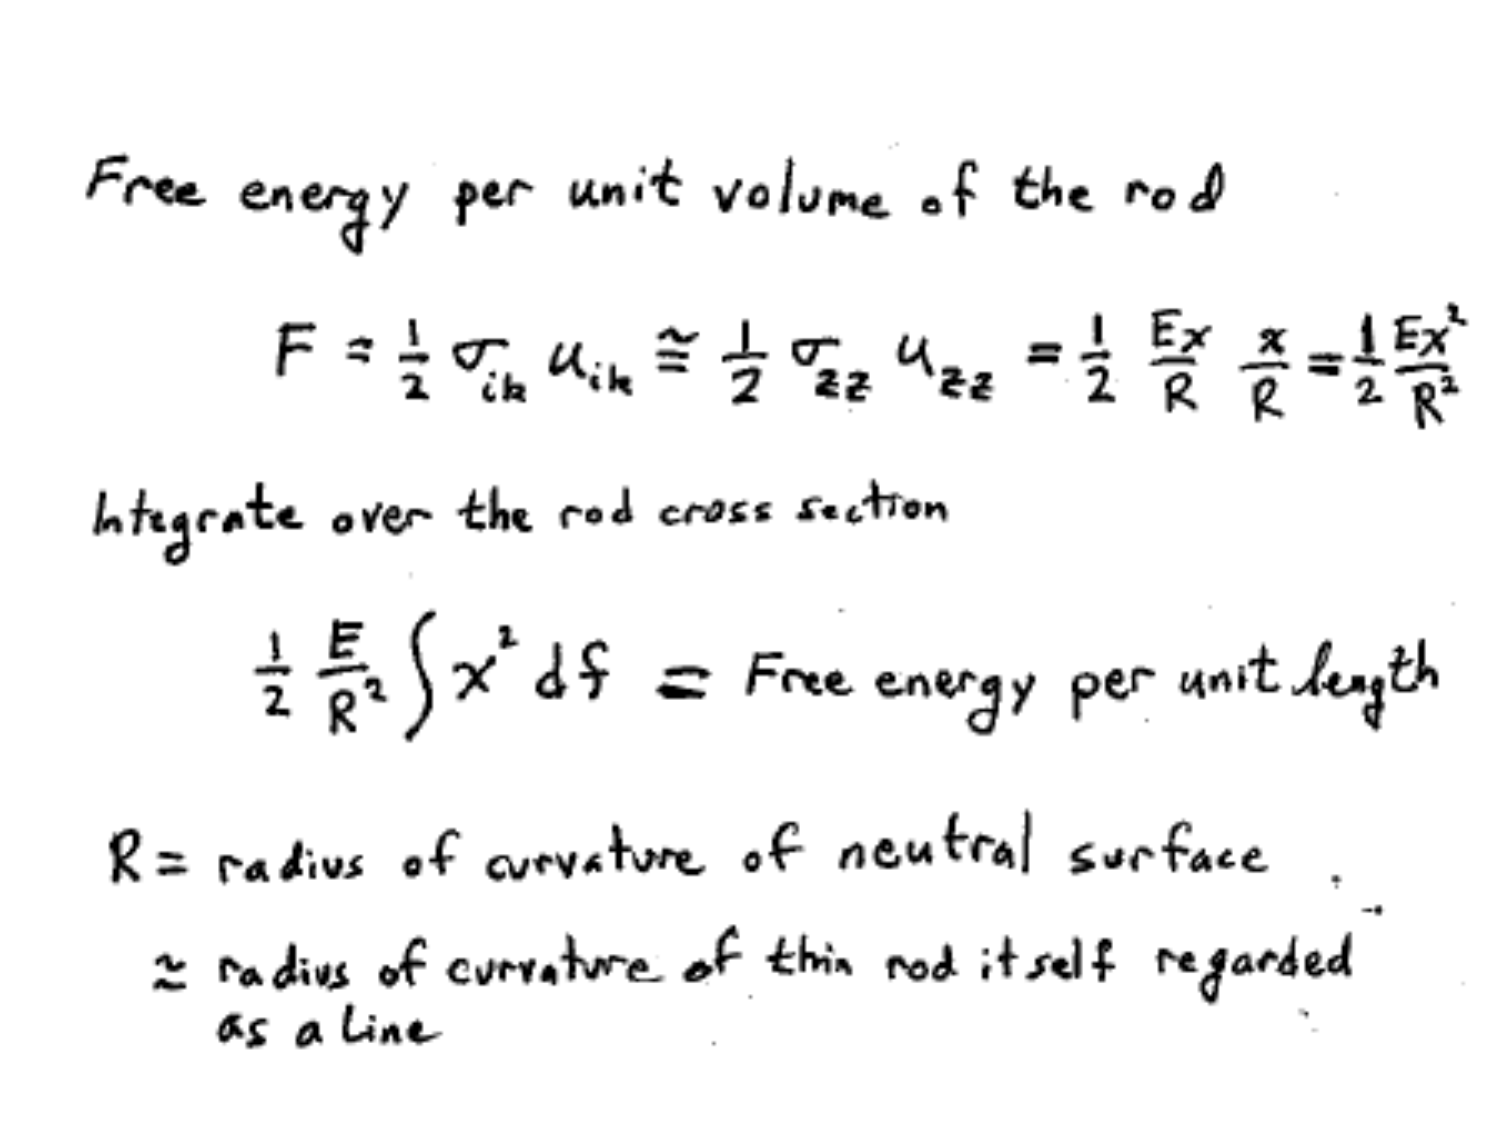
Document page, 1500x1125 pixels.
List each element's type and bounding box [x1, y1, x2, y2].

list [24, 137, 1476, 1063]
